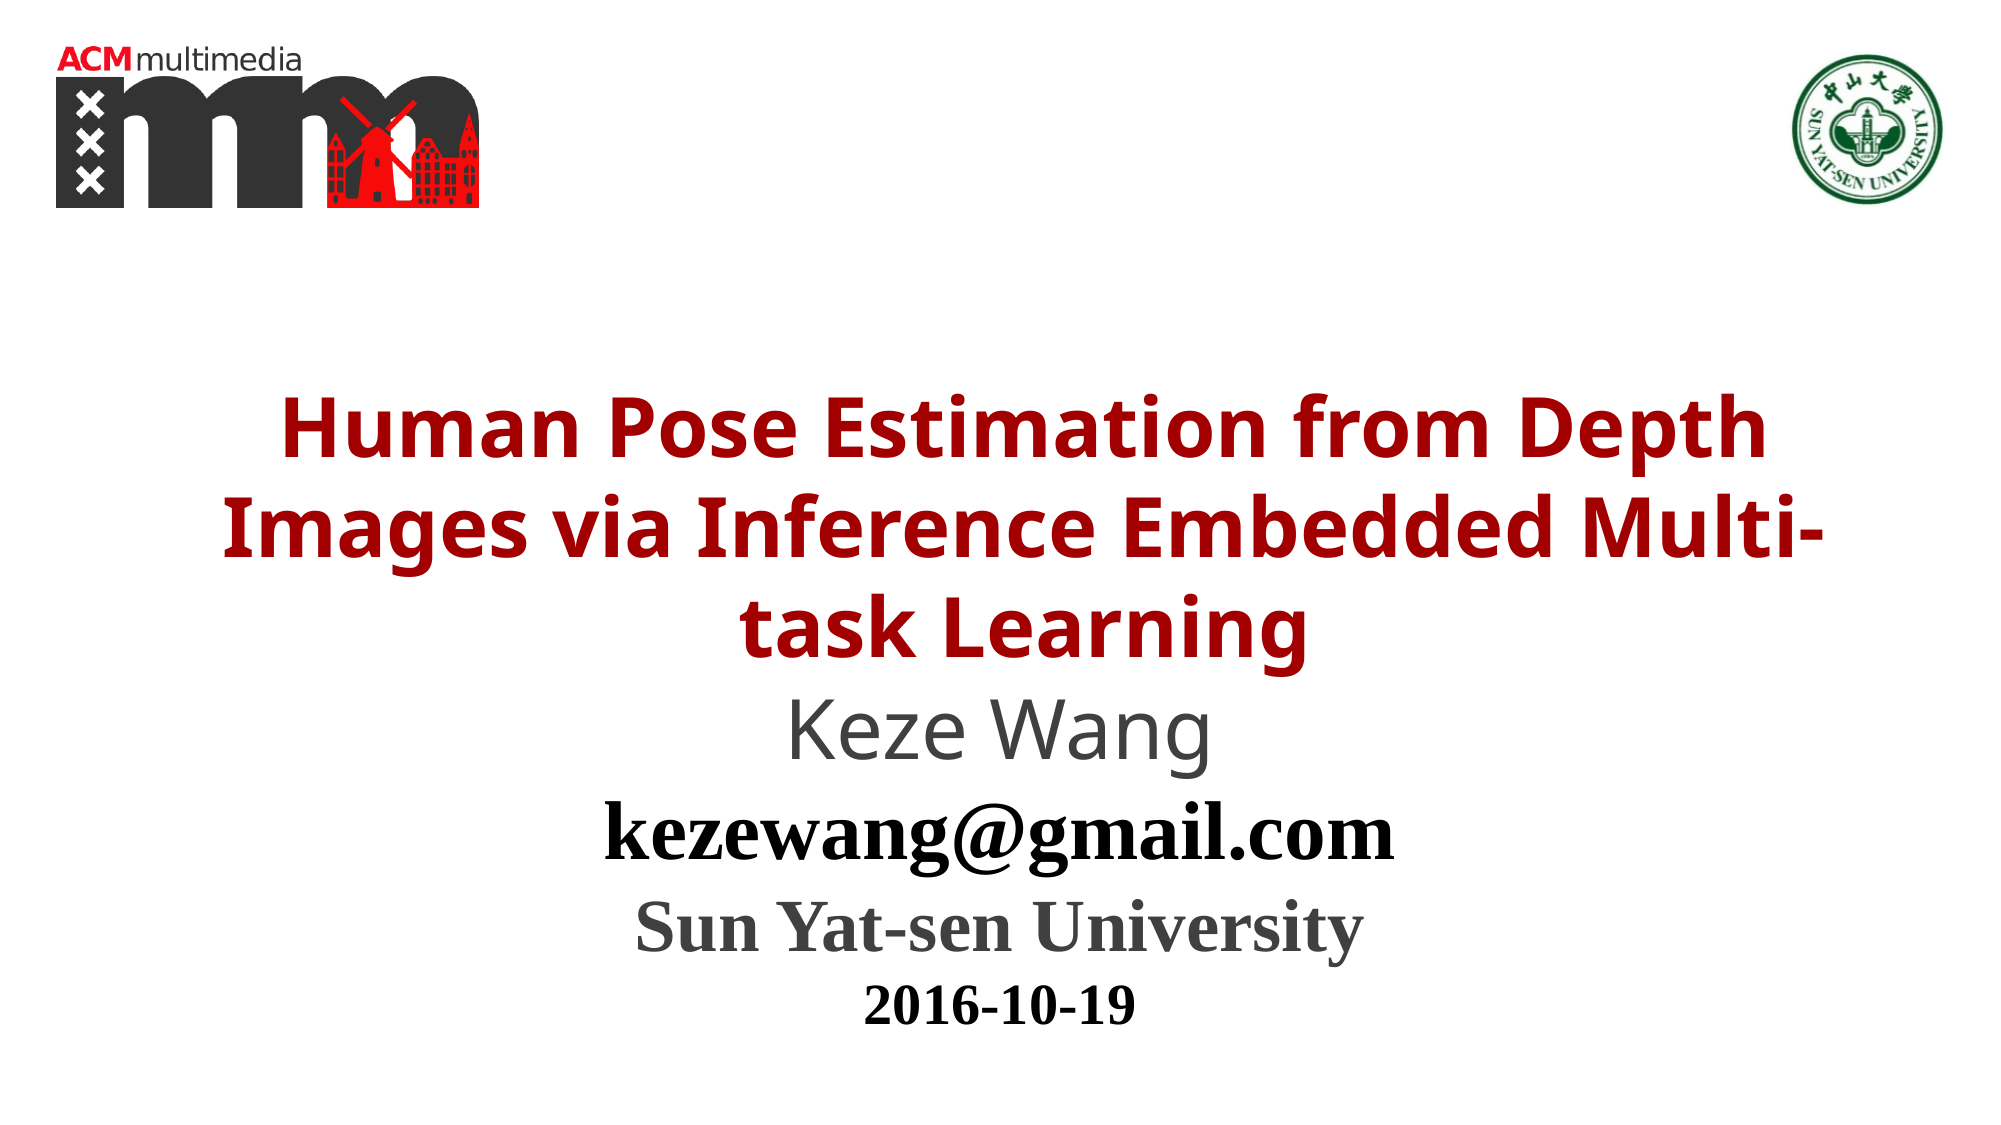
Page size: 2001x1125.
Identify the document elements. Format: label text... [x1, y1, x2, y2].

text_box Human Pose Estimation from Depth Images via Inference Embedded Multi-task Learning [182, 366, 1867, 682]
picture [1787, 50, 1946, 208]
text_box Keze Wang kezewang@gmail.com Sun Yat-sen University 2016-10-19 [249, 682, 1750, 1047]
picture [56, 46, 479, 208]
